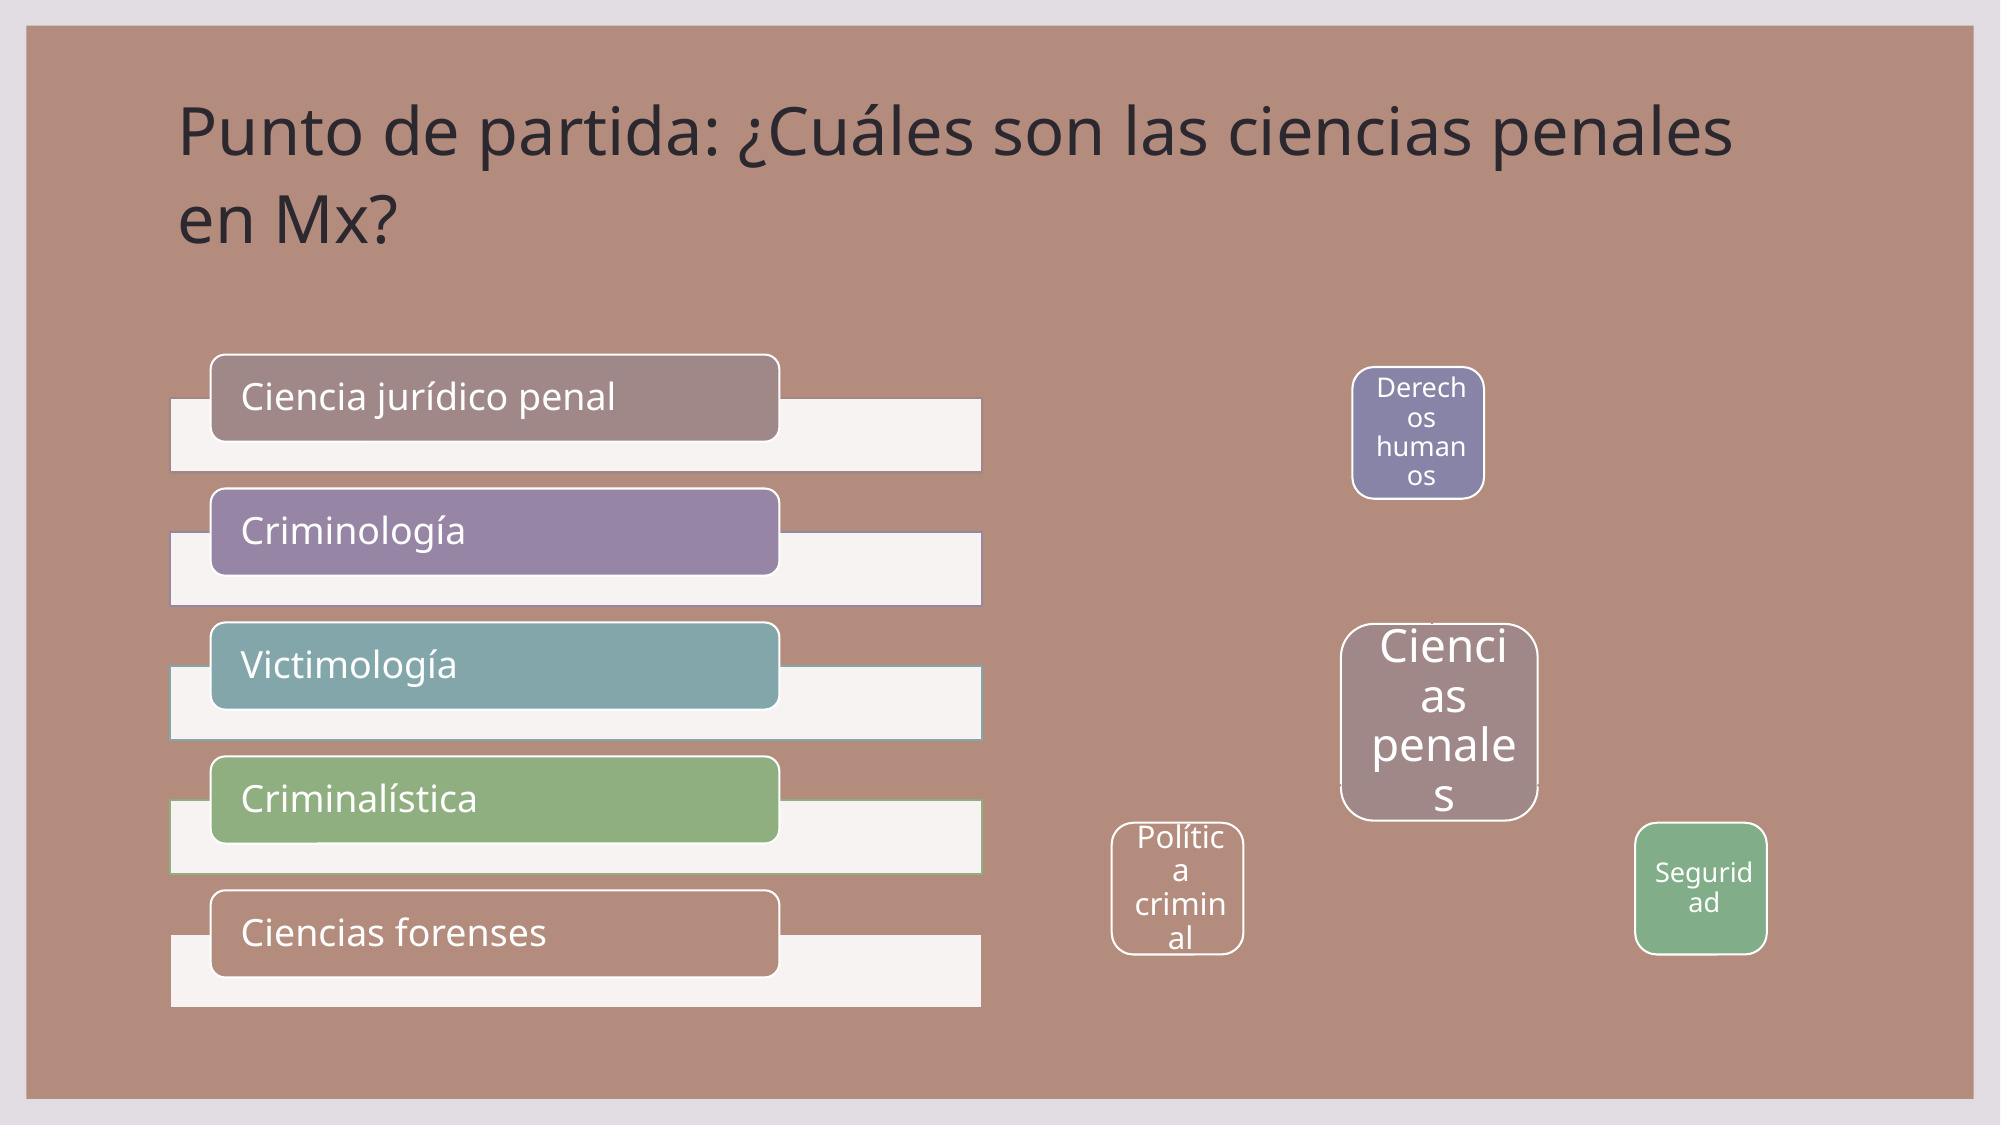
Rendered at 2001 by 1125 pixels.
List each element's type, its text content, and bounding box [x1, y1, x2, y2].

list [169, 353, 983, 1010]
title Punto de partida: ¿Cuáles son las ciencias penales en Mx? [162, 52, 1825, 264]
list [1033, 333, 1846, 990]
